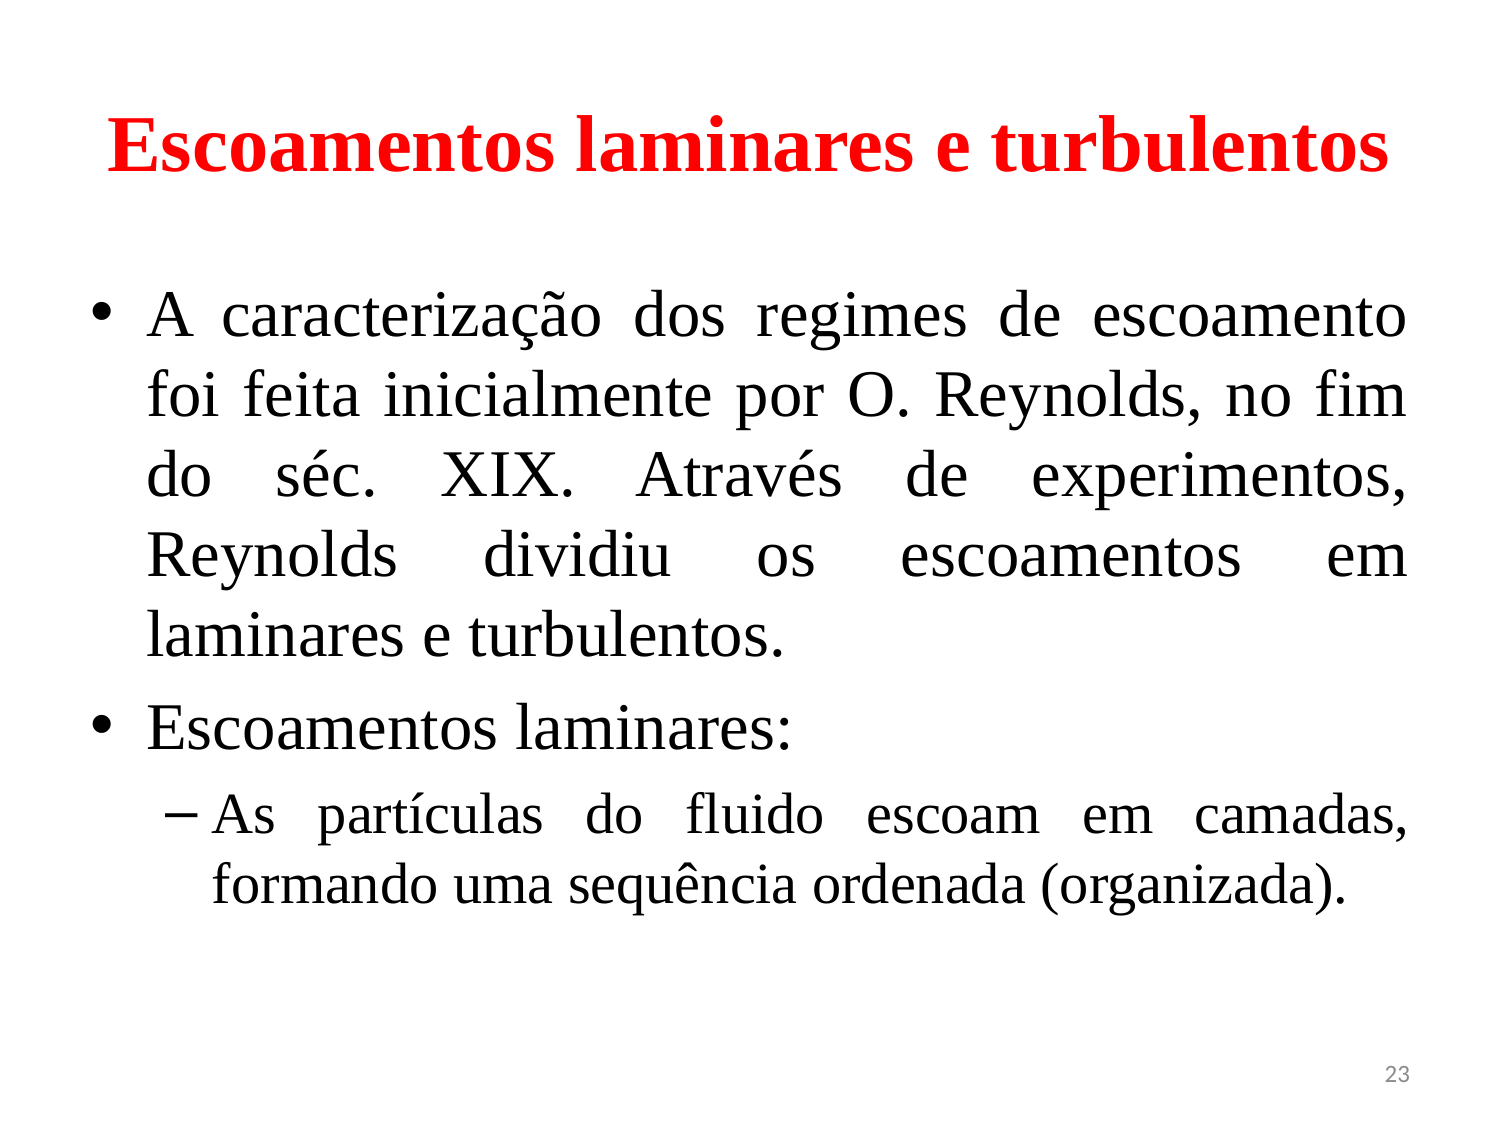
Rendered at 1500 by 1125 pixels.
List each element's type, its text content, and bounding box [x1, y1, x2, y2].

slide_number 23 [1074, 1042, 1425, 1103]
title Escoamentos laminares e turbulentos [75, 45, 1425, 233]
list A caracterização dos regimes de escoamento foi feita inicialmente por O. Reynolds, no fim do séc. XIX. Através de experimentos, Reynolds dividiu os escoamentos em laminares e turbulentos. Escoamentos laminares: As partículas do fluido escoam em camadas, formando uma sequência ordenada (organizada). [75, 262, 1425, 1005]
